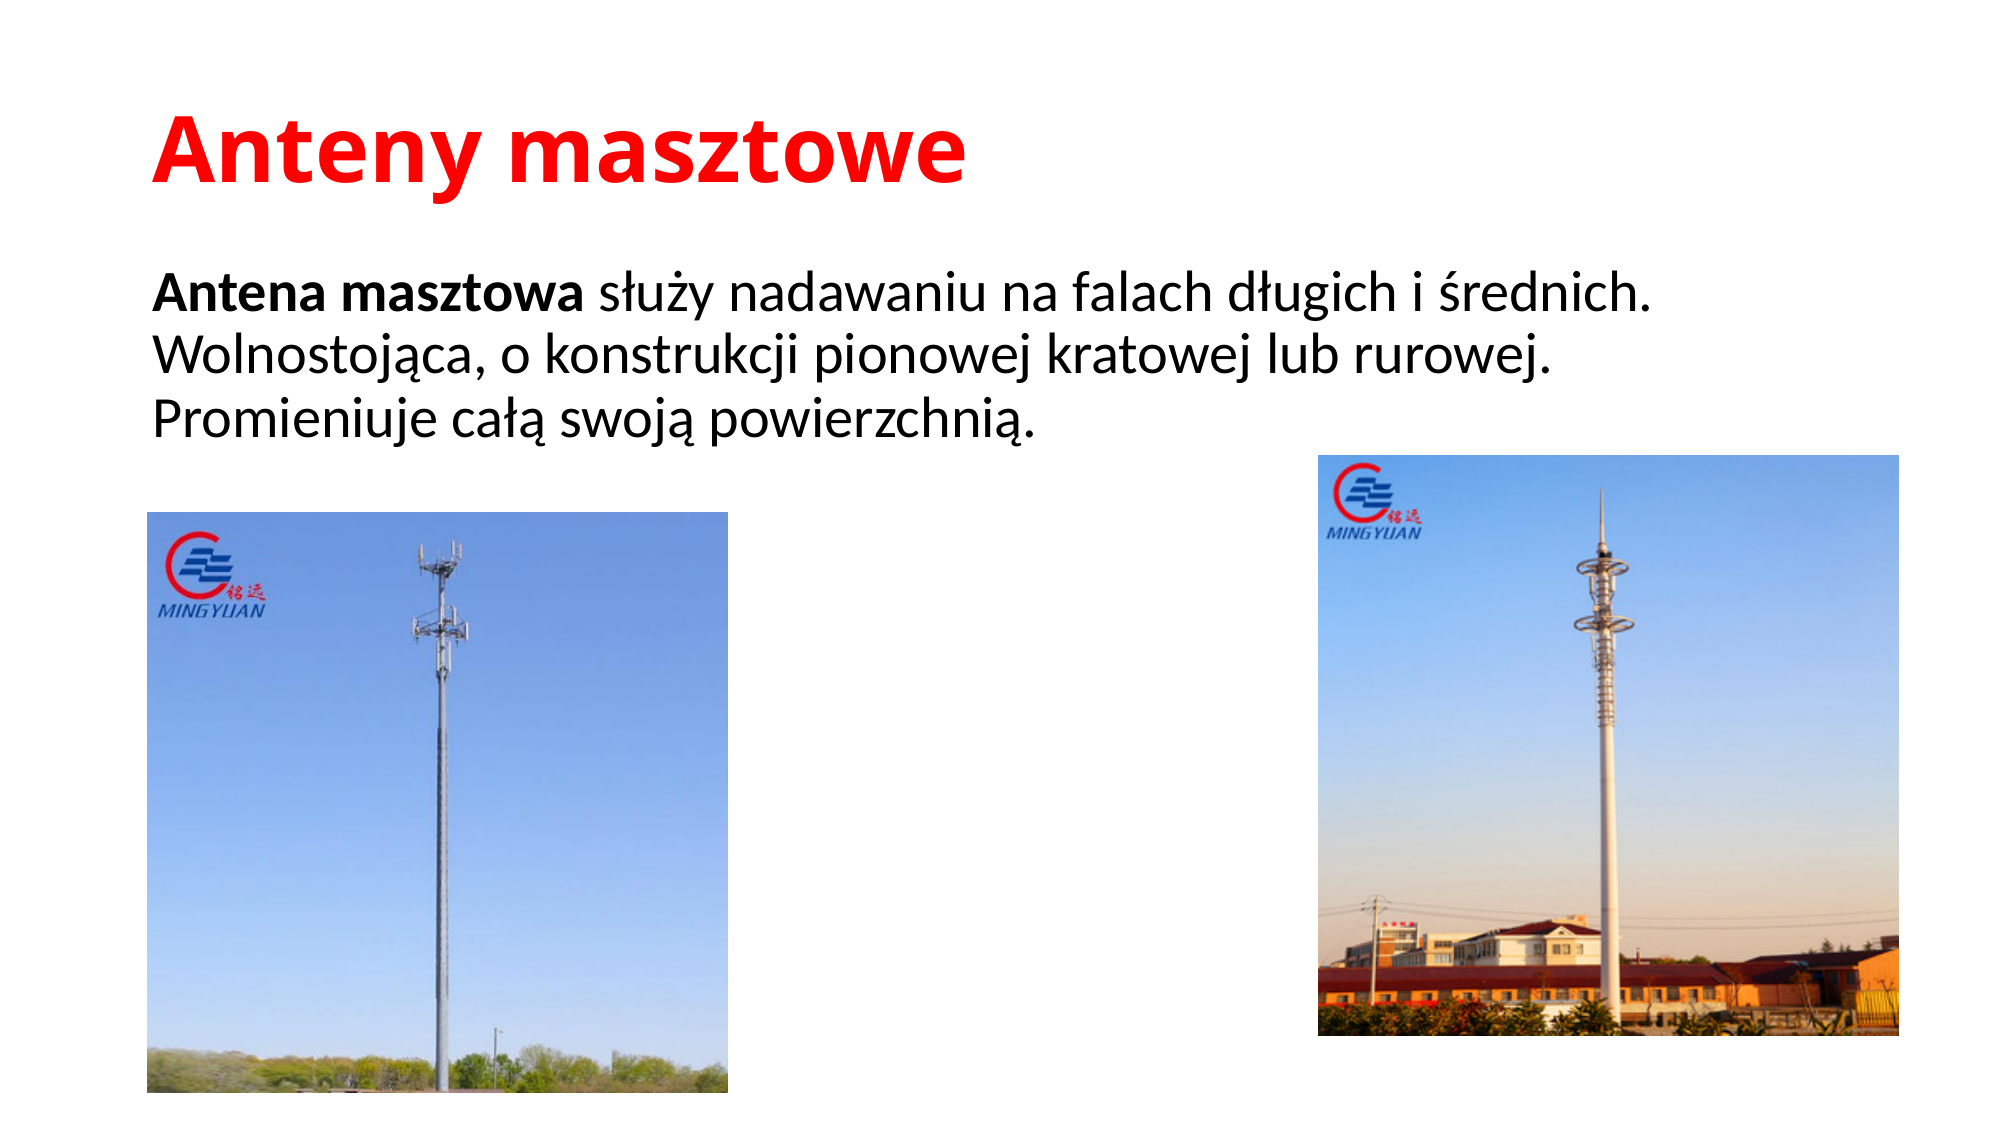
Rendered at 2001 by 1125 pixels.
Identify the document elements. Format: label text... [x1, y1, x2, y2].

picture [147, 512, 728, 1093]
title Anteny masztowe [137, 59, 1863, 246]
picture [1318, 455, 1899, 1036]
list Antena masztowa służy nadawaniu na falach długich i średnich. Wolnostojąca, o konstrukcji pionowej kratowej lub rurowej. Promieniuje całą swoją powierzchnią. [137, 253, 1863, 477]
